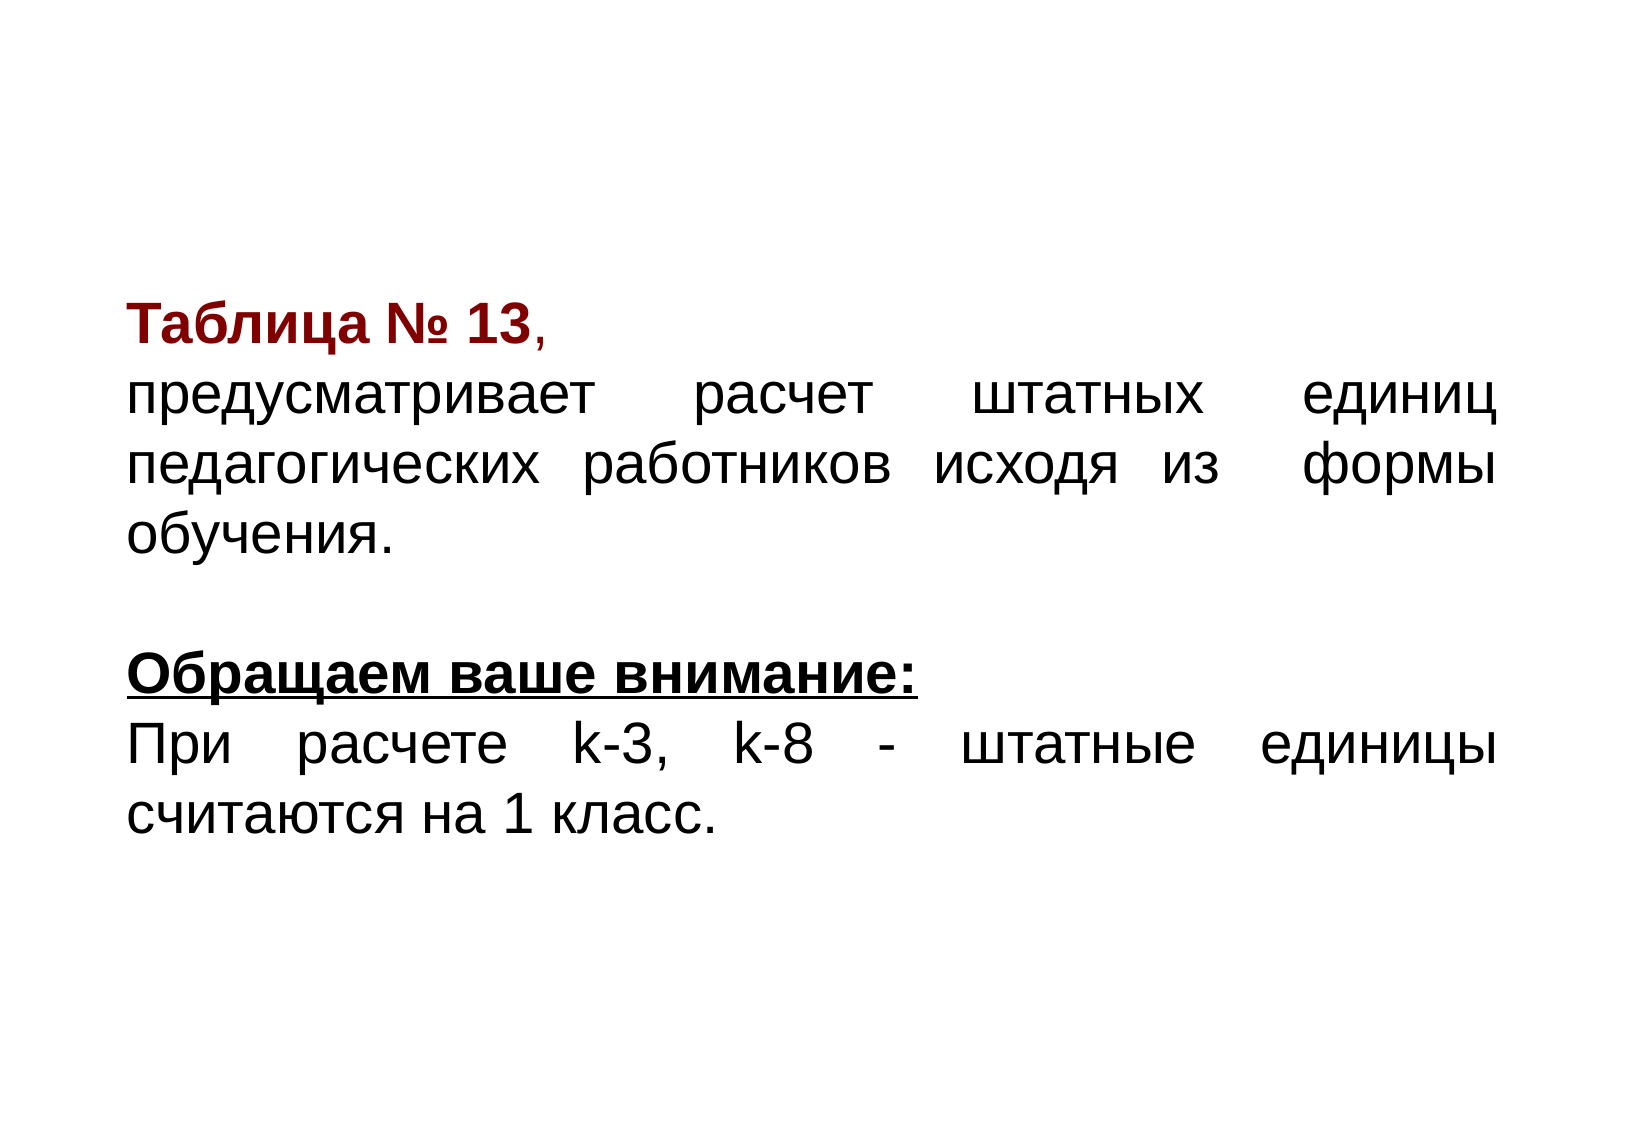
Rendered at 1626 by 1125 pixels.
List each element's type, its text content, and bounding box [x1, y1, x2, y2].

list Таблица № 13, предусматривает расчет штатных единиц педагогических работников исходя из формы обучения. Обращаем ваше внимание: При расчете k-3, k-8 - штатные единицы считаются на 1 класс. [111, 277, 1514, 1014]
